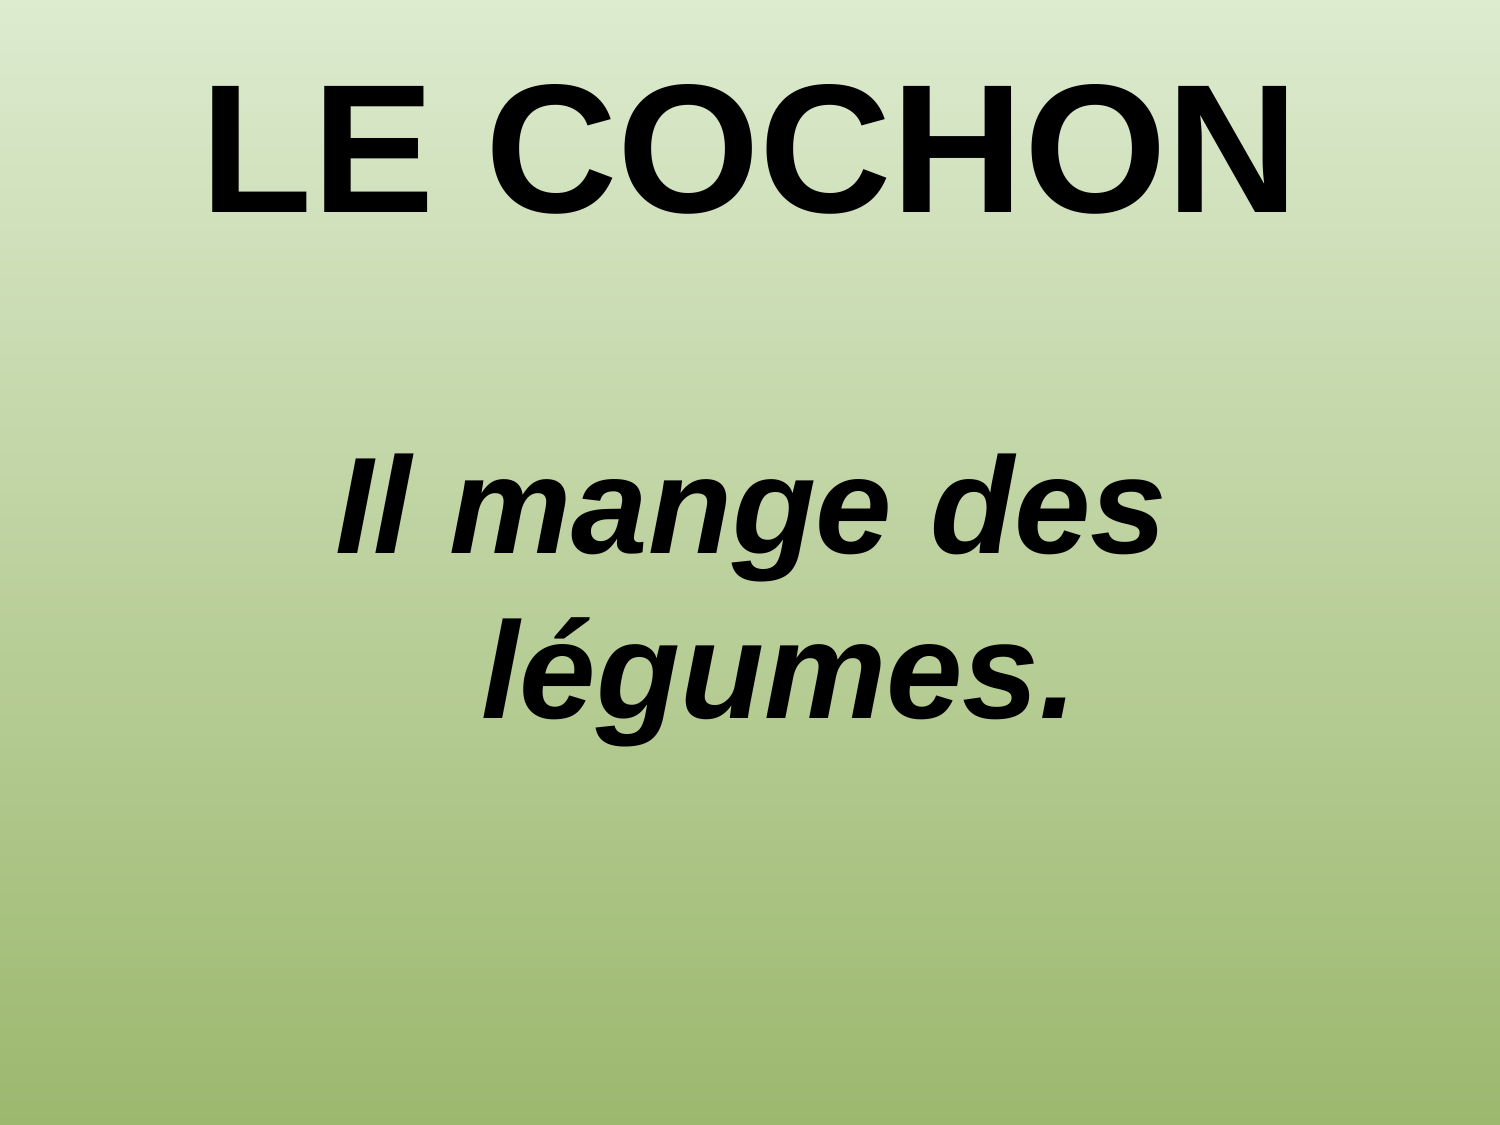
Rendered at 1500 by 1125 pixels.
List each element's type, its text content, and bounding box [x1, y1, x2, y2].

title LE COCHON [75, 45, 1425, 233]
list Il mange des légumes. [76, 408, 1427, 839]
